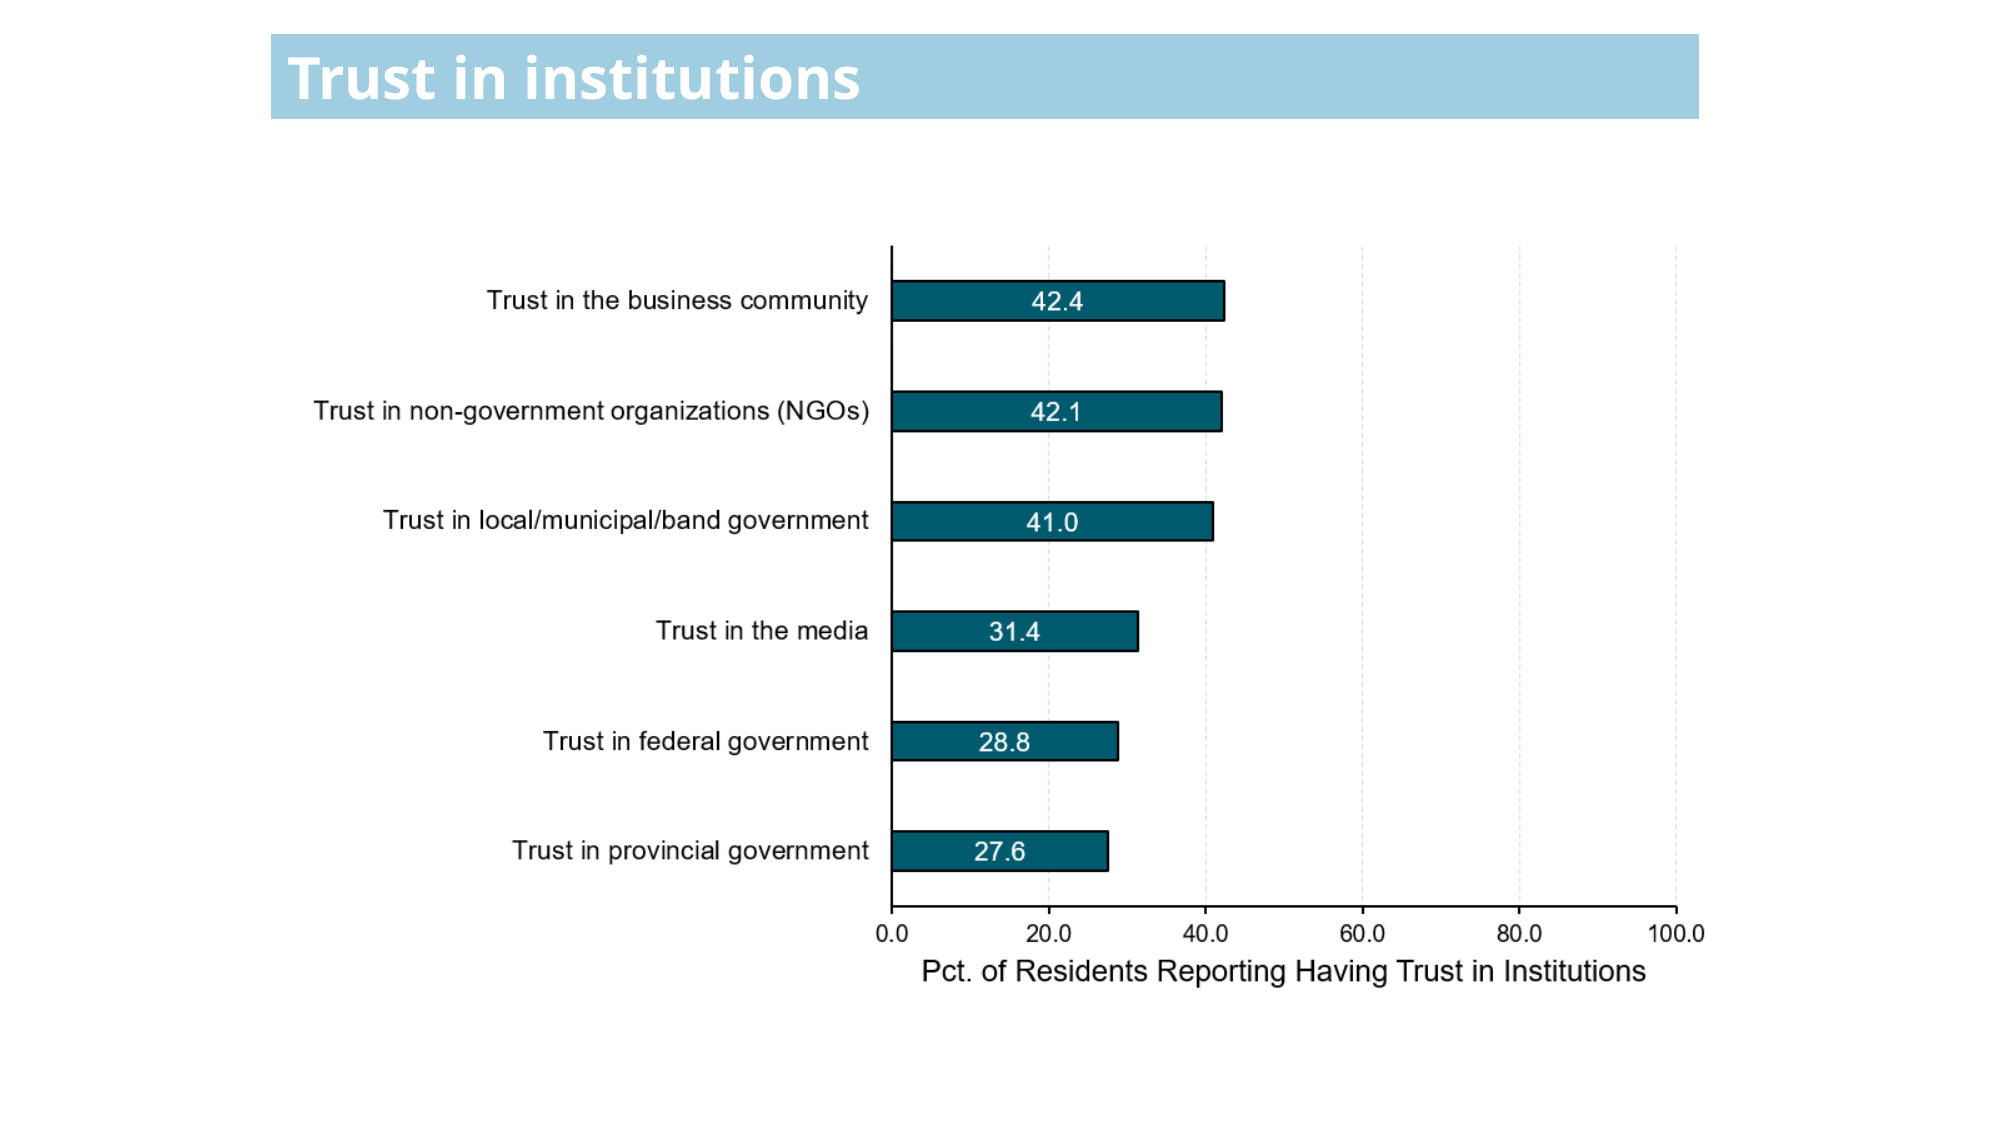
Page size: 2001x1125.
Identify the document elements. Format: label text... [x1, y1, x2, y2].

text_box Trust in institutions [272, 35, 1698, 118]
picture [287, 172, 1713, 999]
